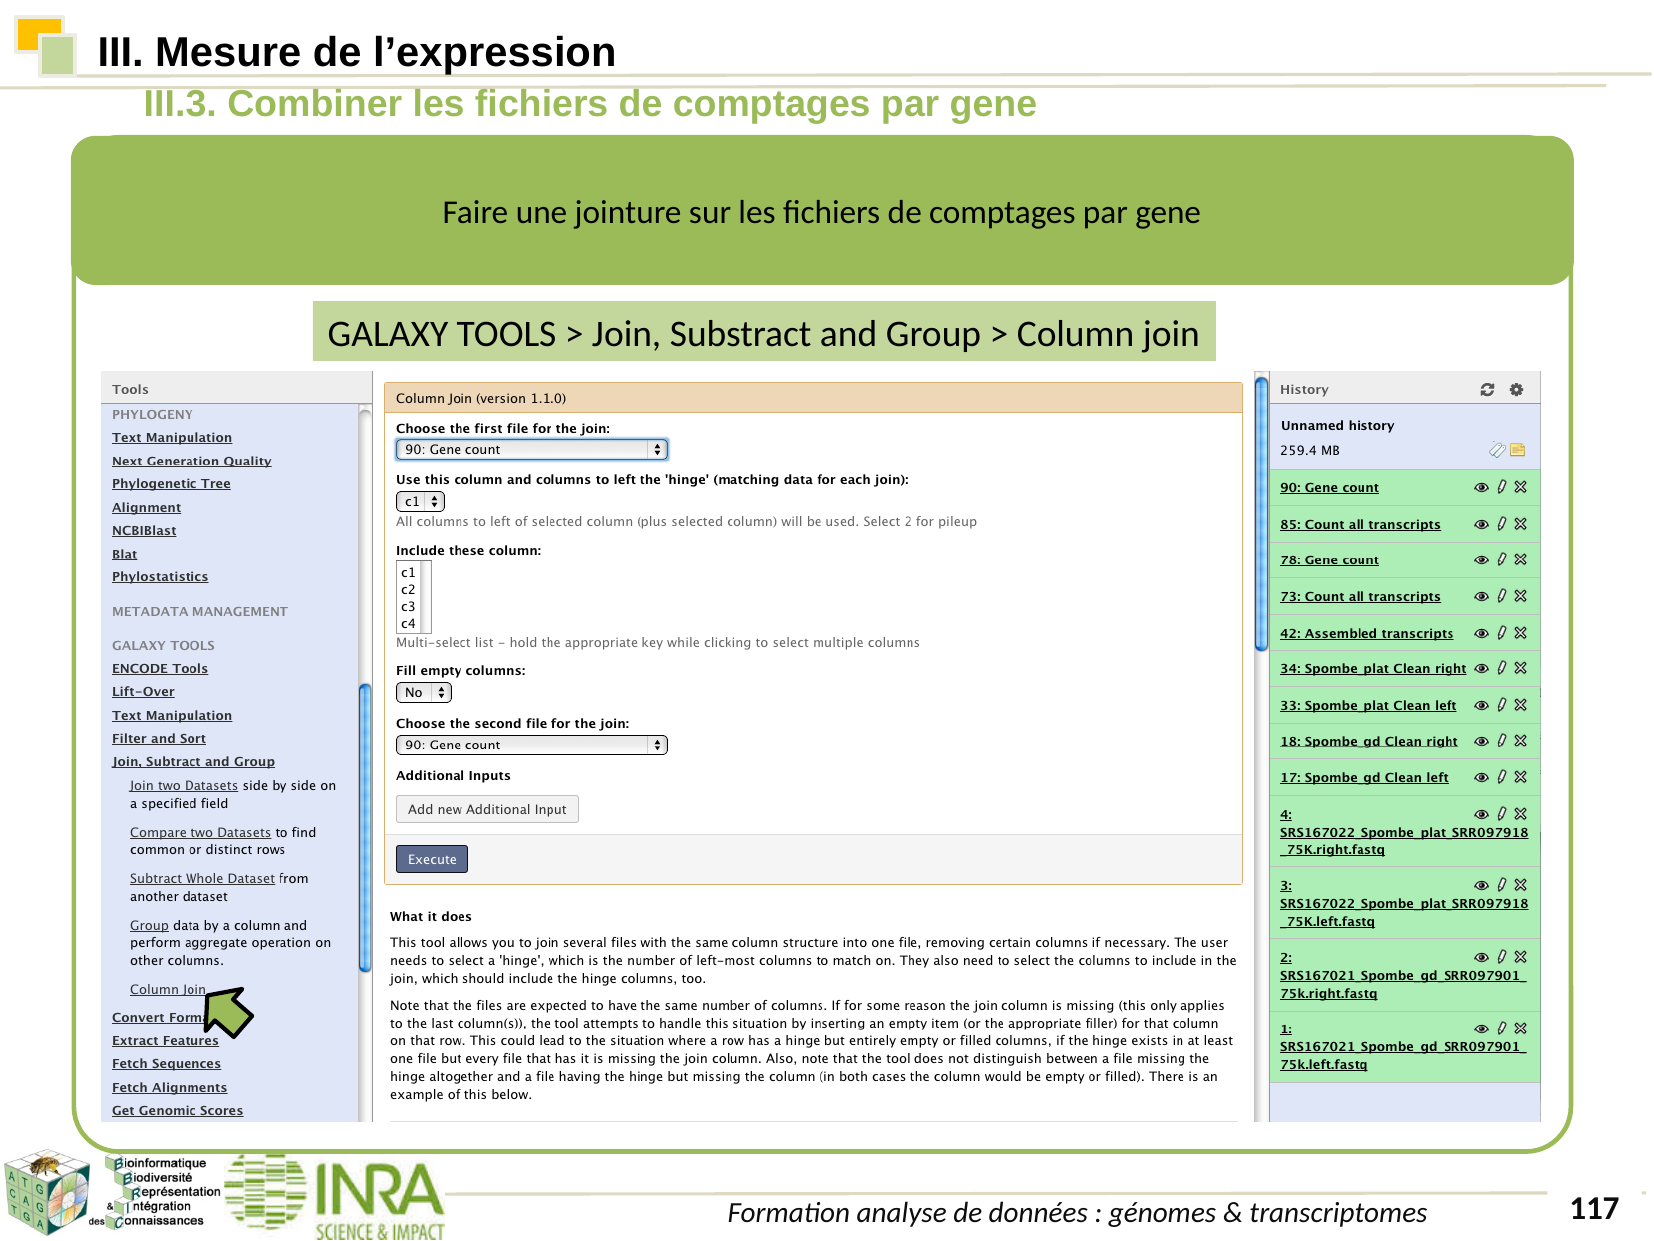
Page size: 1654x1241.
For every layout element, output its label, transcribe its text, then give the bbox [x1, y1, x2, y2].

title III. Mesure de l’expression III.3. Combiner les fichiers de comptages par gene [82, 17, 1572, 145]
text_box [71, 273, 1574, 1154]
text_box GALAXY TOOLS > Join, Substract and Group > Column join [312, 301, 1216, 361]
picture [0, 1141, 445, 1240]
picture [101, 371, 1541, 1123]
text_box Faire une jointure sur les fichiers de comptages par gene [68, 133, 1577, 288]
